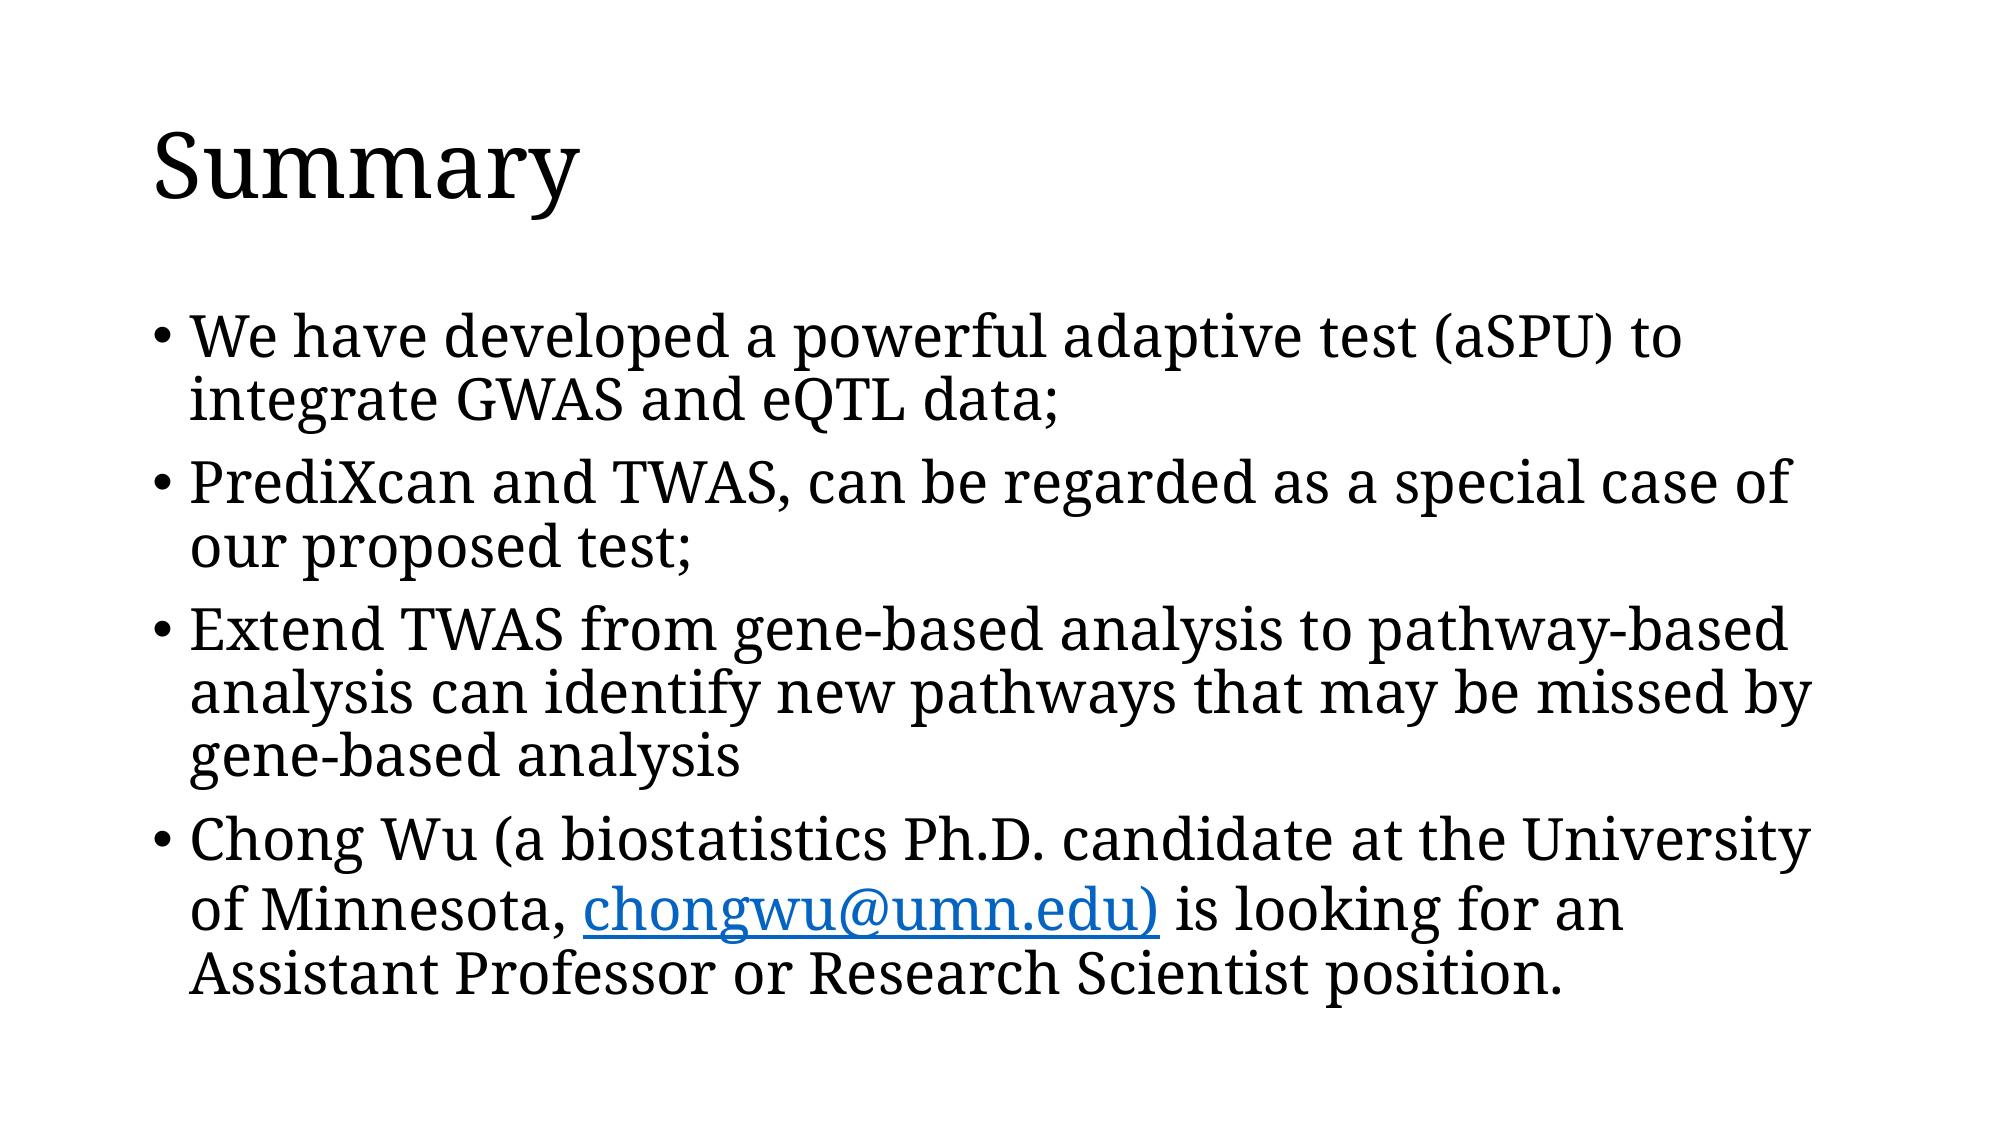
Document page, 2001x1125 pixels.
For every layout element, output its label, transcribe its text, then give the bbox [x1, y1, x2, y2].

list We have developed a powerful adaptive test (aSPU) to integrate GWAS and eQTL data; PrediXcan and TWAS, can be regarded as a special case of our proposed test; Extend TWAS from gene-based analysis to pathway-based analysis can identify new pathways that may be missed by gene-based analysis Chong Wu (a biostatistics Ph.D. candidate at the University of Minnesota, chongwu@umn.edu) is looking for an Assistant Professor or Research Scientist position. [137, 299, 1863, 1014]
title Summary [137, 59, 1863, 278]
